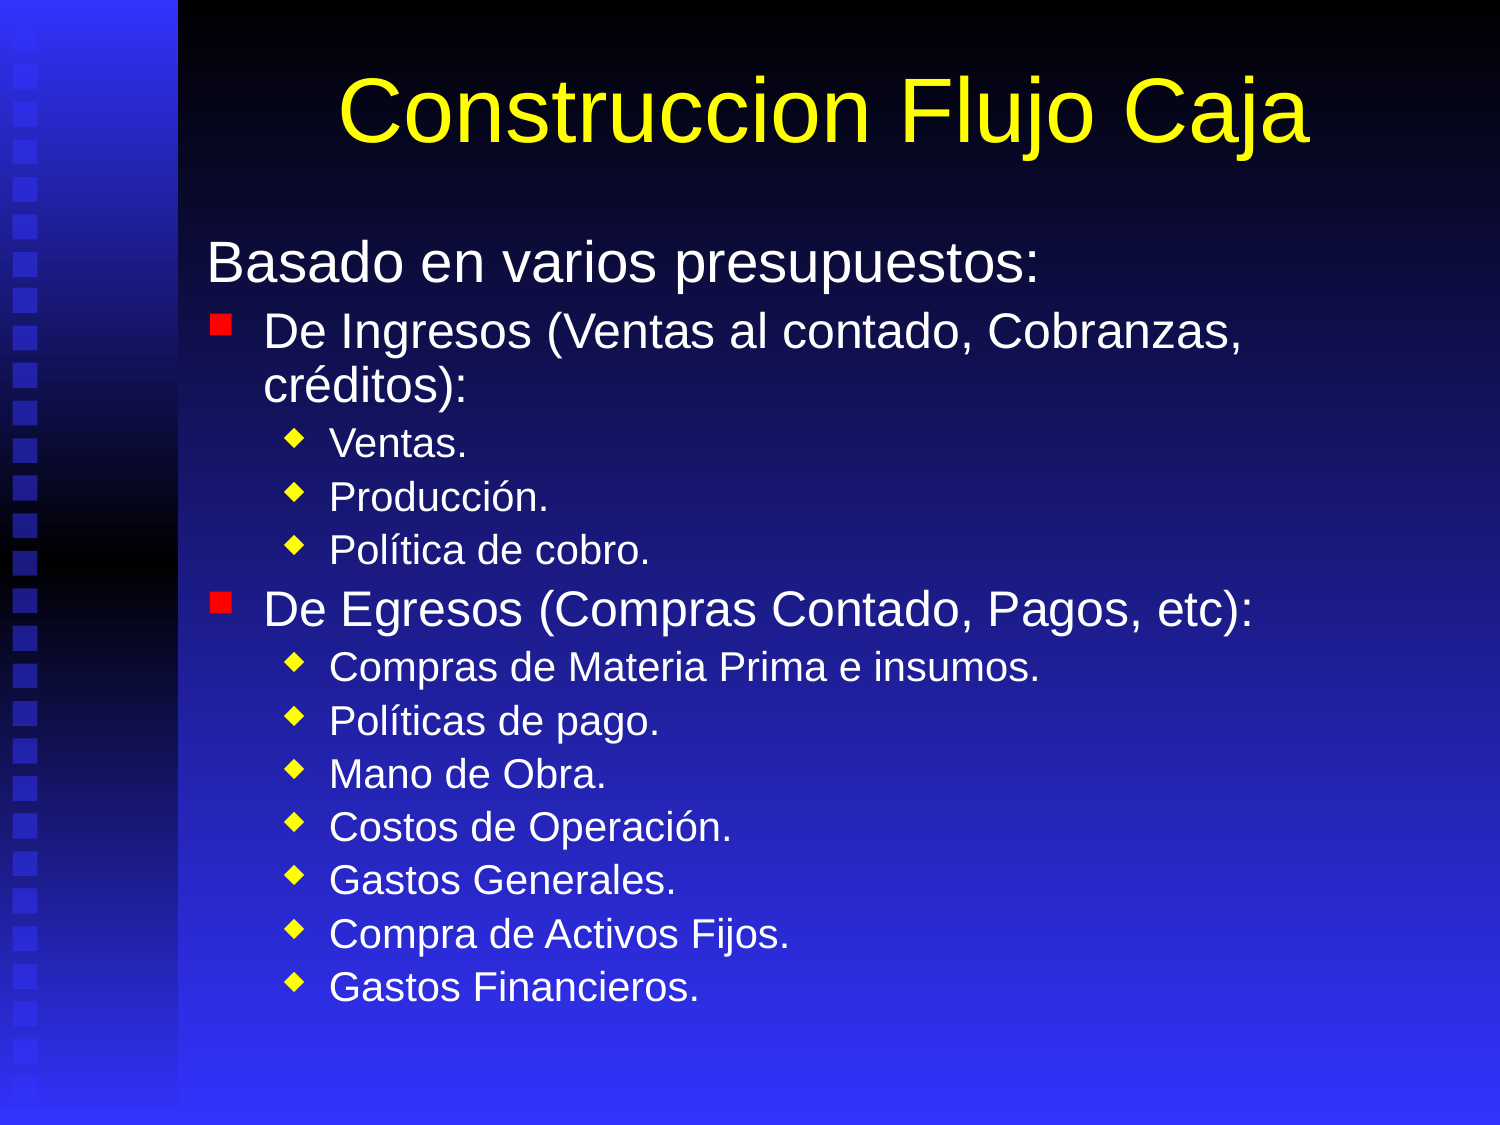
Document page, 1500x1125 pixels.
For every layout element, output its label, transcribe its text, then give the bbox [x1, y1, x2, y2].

list Basado en varios presupuestos: De Ingresos (Ventas al contado, Cobranzas, créditos): Ventas. Producción. Política de cobro. De Egresos (Compras Contado, Pagos, etc): Compras de Materia Prima e insumos. Políticas de pago. Mano de Obra. Costos de Operación. Gastos Generales. Compra de Activos Fijos. Gastos Financieros. [191, 224, 1468, 901]
title Construccion Flujo Caja [187, 12, 1463, 201]
